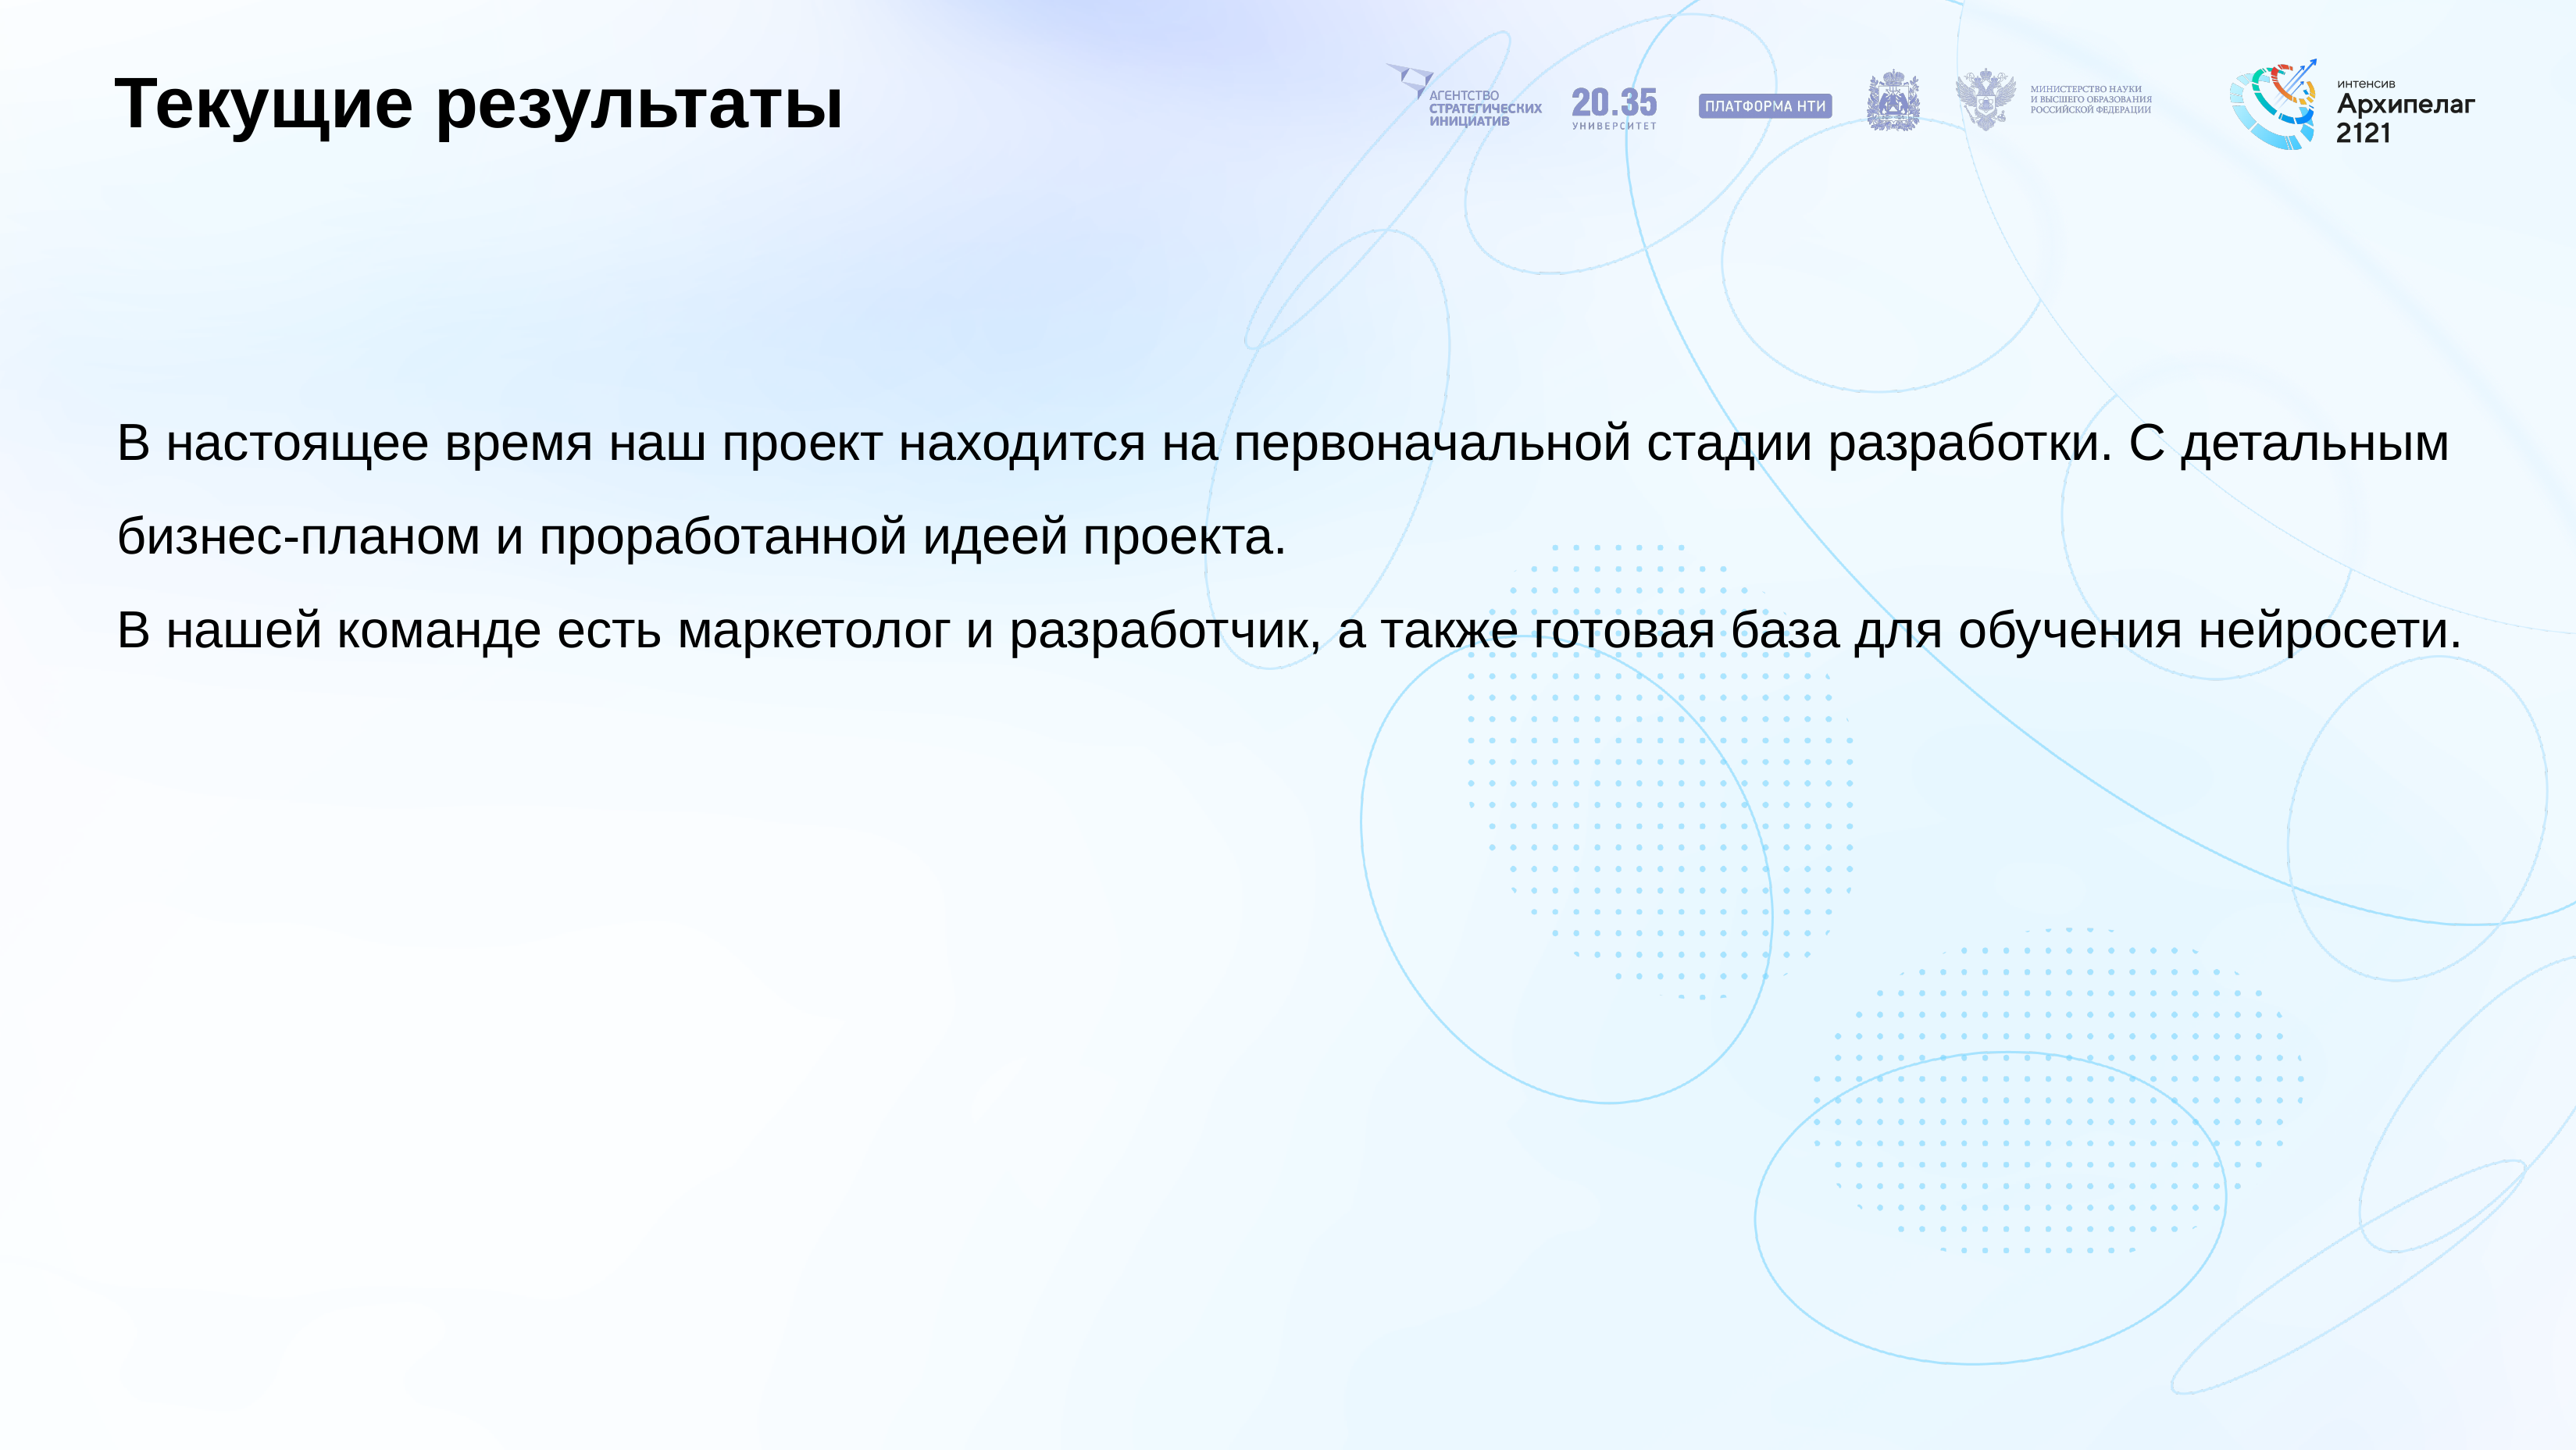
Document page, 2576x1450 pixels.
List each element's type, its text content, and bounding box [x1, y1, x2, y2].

title Текущие результаты [114, 66, 1363, 183]
picture [0, 0, 2576, 1450]
list В настоящее время наш проект находится на первоначальной стадии разработки. С детальным бизнес-планом и проработанной идеей проекта. В нашей команде есть маркетолог и разработчик, а также готовая база для обучения нейросети. [114, 376, 2477, 1345]
